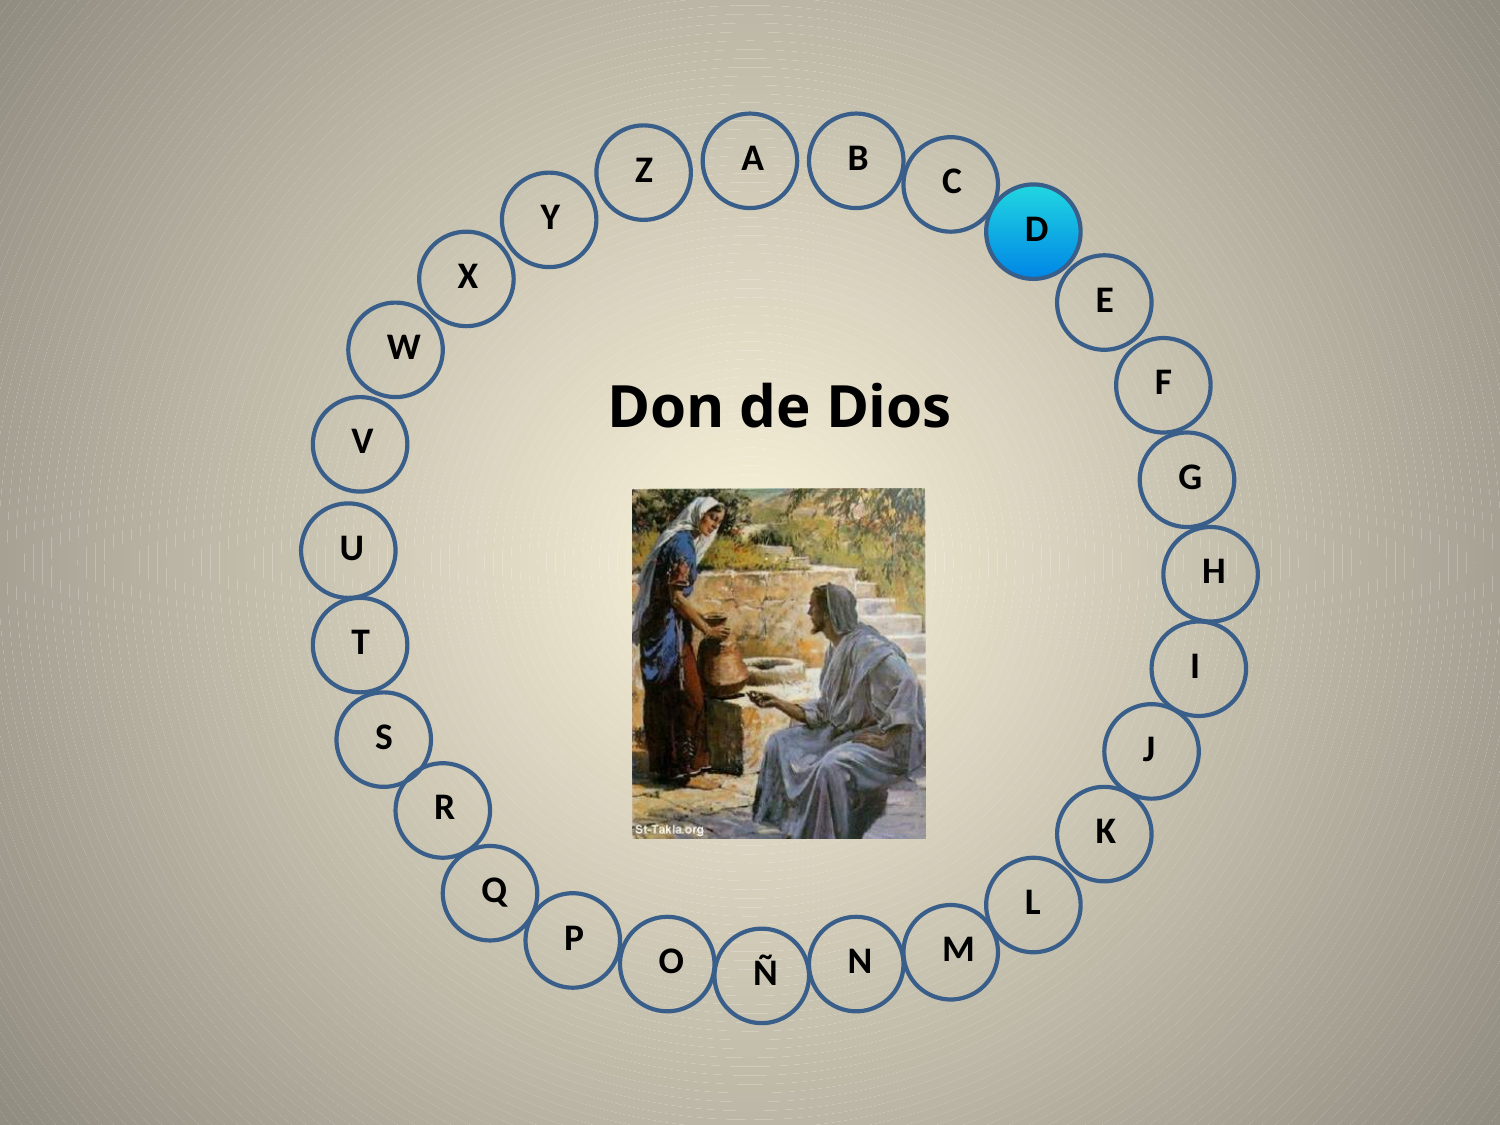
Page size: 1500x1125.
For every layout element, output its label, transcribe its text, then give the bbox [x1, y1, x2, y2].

text_box J [1127, 715, 1176, 777]
text_box U [324, 515, 372, 576]
text_box Don de Dios [466, 361, 1093, 448]
text_box [1139, 432, 1235, 528]
text_box L [1009, 869, 1057, 931]
text_box [620, 916, 715, 1012]
text_box E [1080, 267, 1128, 328]
text_box Q [466, 857, 514, 919]
text_box F [1139, 349, 1187, 411]
text_box [1116, 338, 1211, 433]
text_box C [927, 148, 975, 210]
text_box Z [620, 137, 668, 198]
text_box X [442, 243, 490, 305]
text_box S [360, 704, 408, 765]
text_box [1057, 786, 1152, 882]
text_box [1104, 704, 1199, 799]
text_box O [643, 928, 691, 990]
text_box [501, 172, 597, 268]
text_box W [371, 314, 420, 375]
text_box R [419, 775, 467, 836]
text_box [1151, 621, 1247, 716]
text_box D [1009, 196, 1057, 257]
text_box V [336, 408, 384, 470]
text_box [312, 597, 408, 693]
text_box [714, 928, 809, 1024]
text_box [395, 763, 491, 858]
text_box A [726, 125, 774, 186]
text_box [312, 397, 408, 492]
text_box M [927, 916, 975, 978]
text_box [986, 184, 1081, 279]
text_box [525, 893, 621, 988]
text_box Y [525, 184, 573, 245]
text_box H [1187, 538, 1235, 600]
text_box P [549, 905, 597, 966]
text_box [903, 905, 998, 1000]
text_box [903, 137, 998, 232]
text_box [1057, 255, 1152, 350]
text_box [442, 845, 538, 941]
picture [632, 487, 926, 839]
text_box B [832, 125, 880, 186]
text_box K [1080, 798, 1128, 860]
text_box N [832, 928, 880, 990]
text_box [702, 113, 798, 209]
text_box T [336, 609, 384, 671]
text_box I [1175, 633, 1223, 694]
text_box [596, 125, 691, 220]
text_box [301, 503, 396, 598]
text_box G [1163, 444, 1211, 505]
text_box [419, 231, 514, 327]
text_box [808, 113, 904, 209]
text_box [1163, 527, 1258, 622]
text_box [808, 916, 904, 1012]
text_box [986, 857, 1081, 953]
text_box [348, 302, 443, 398]
text_box [336, 692, 431, 787]
text_box Ñ [738, 940, 786, 1001]
